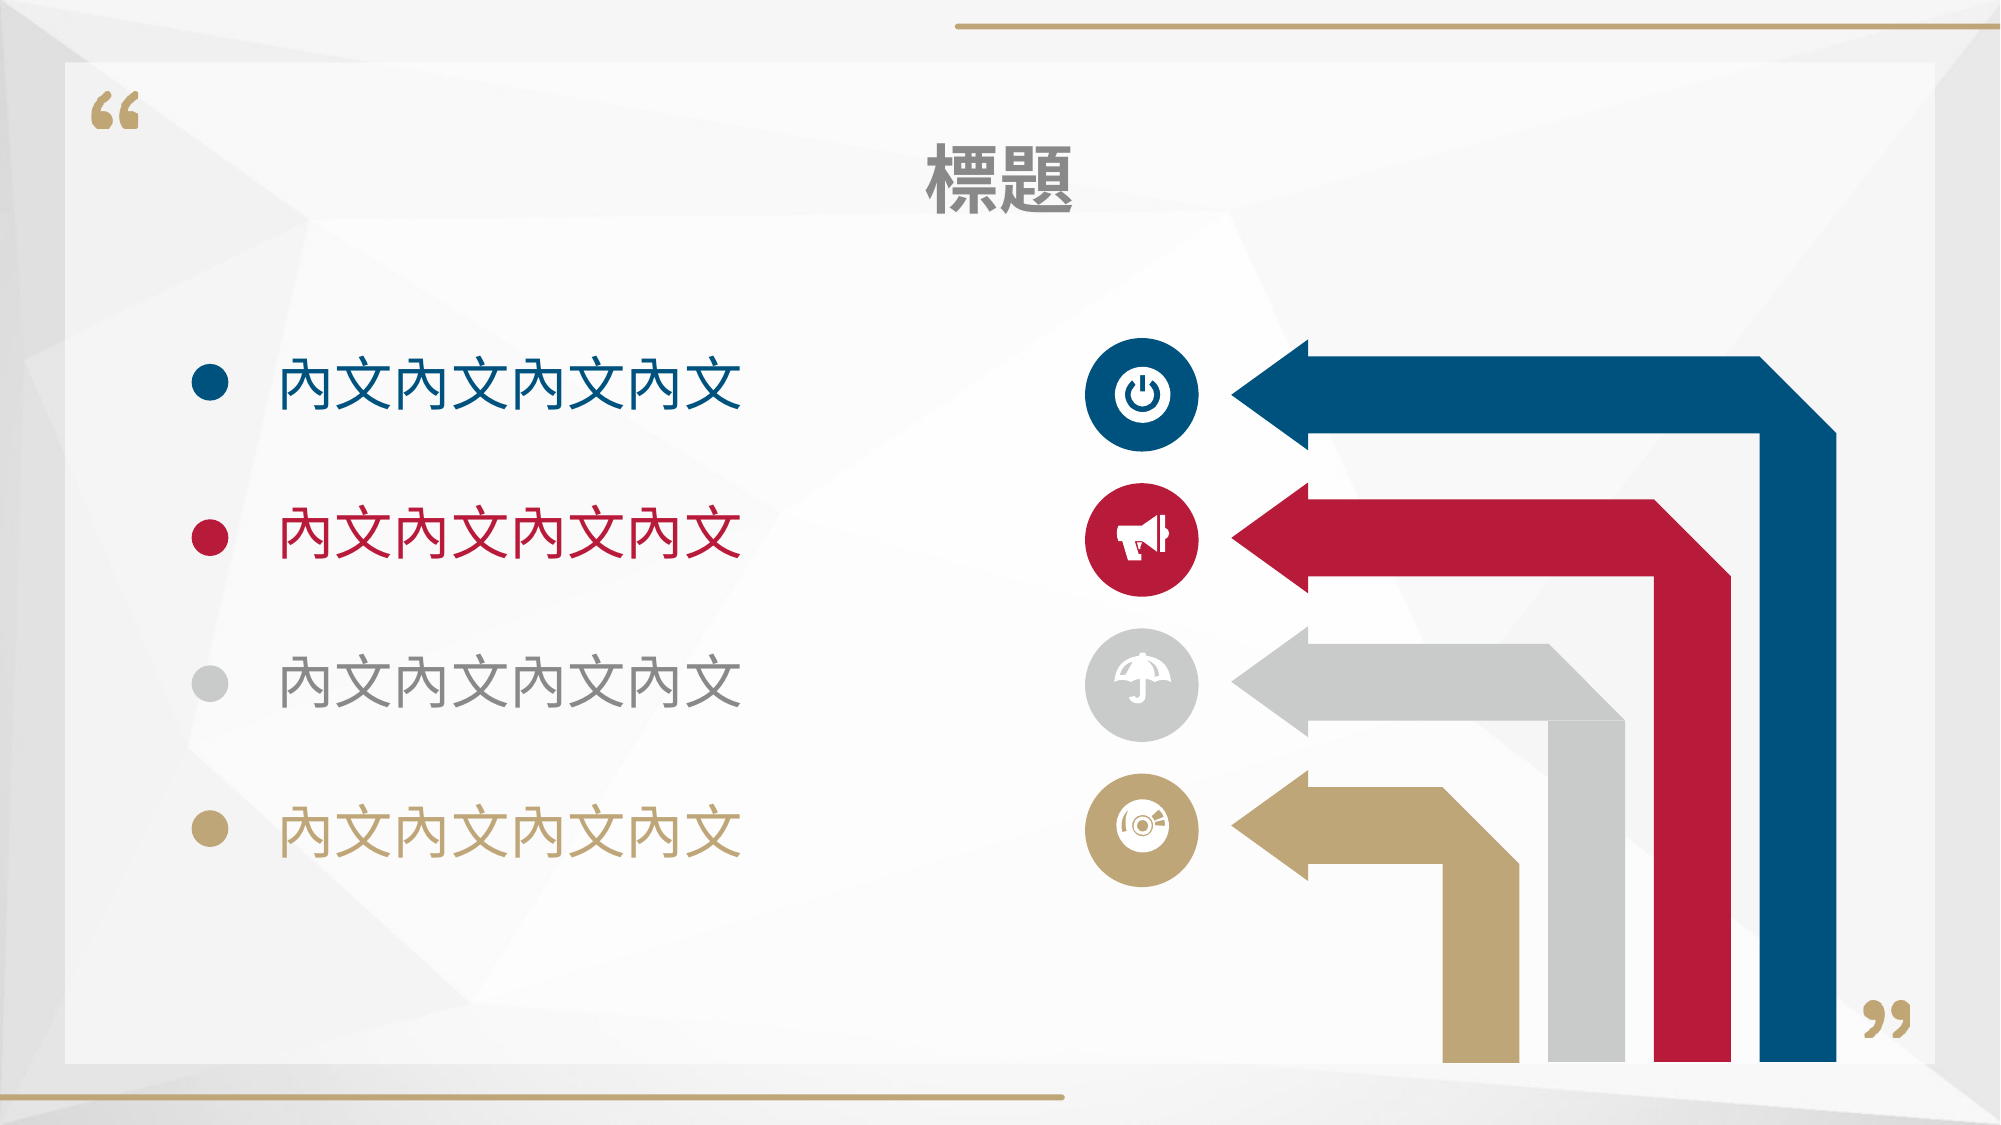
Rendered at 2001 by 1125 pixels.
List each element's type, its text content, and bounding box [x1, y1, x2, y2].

text_box 內文內文內文內文 [261, 638, 1065, 723]
text_box [190, 518, 230, 558]
picture [0, 0, 2001, 1125]
text_box [190, 664, 230, 704]
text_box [1231, 339, 1837, 1063]
text_box 內文內文內文內文 [261, 339, 1065, 425]
text_box 標題 [867, 124, 1133, 230]
text_box 內文內文內文內文 [261, 787, 1065, 873]
text_box 內文內文內文內文 [261, 488, 1065, 574]
text_box [190, 809, 230, 849]
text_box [1085, 338, 1199, 888]
text_box [190, 362, 230, 402]
